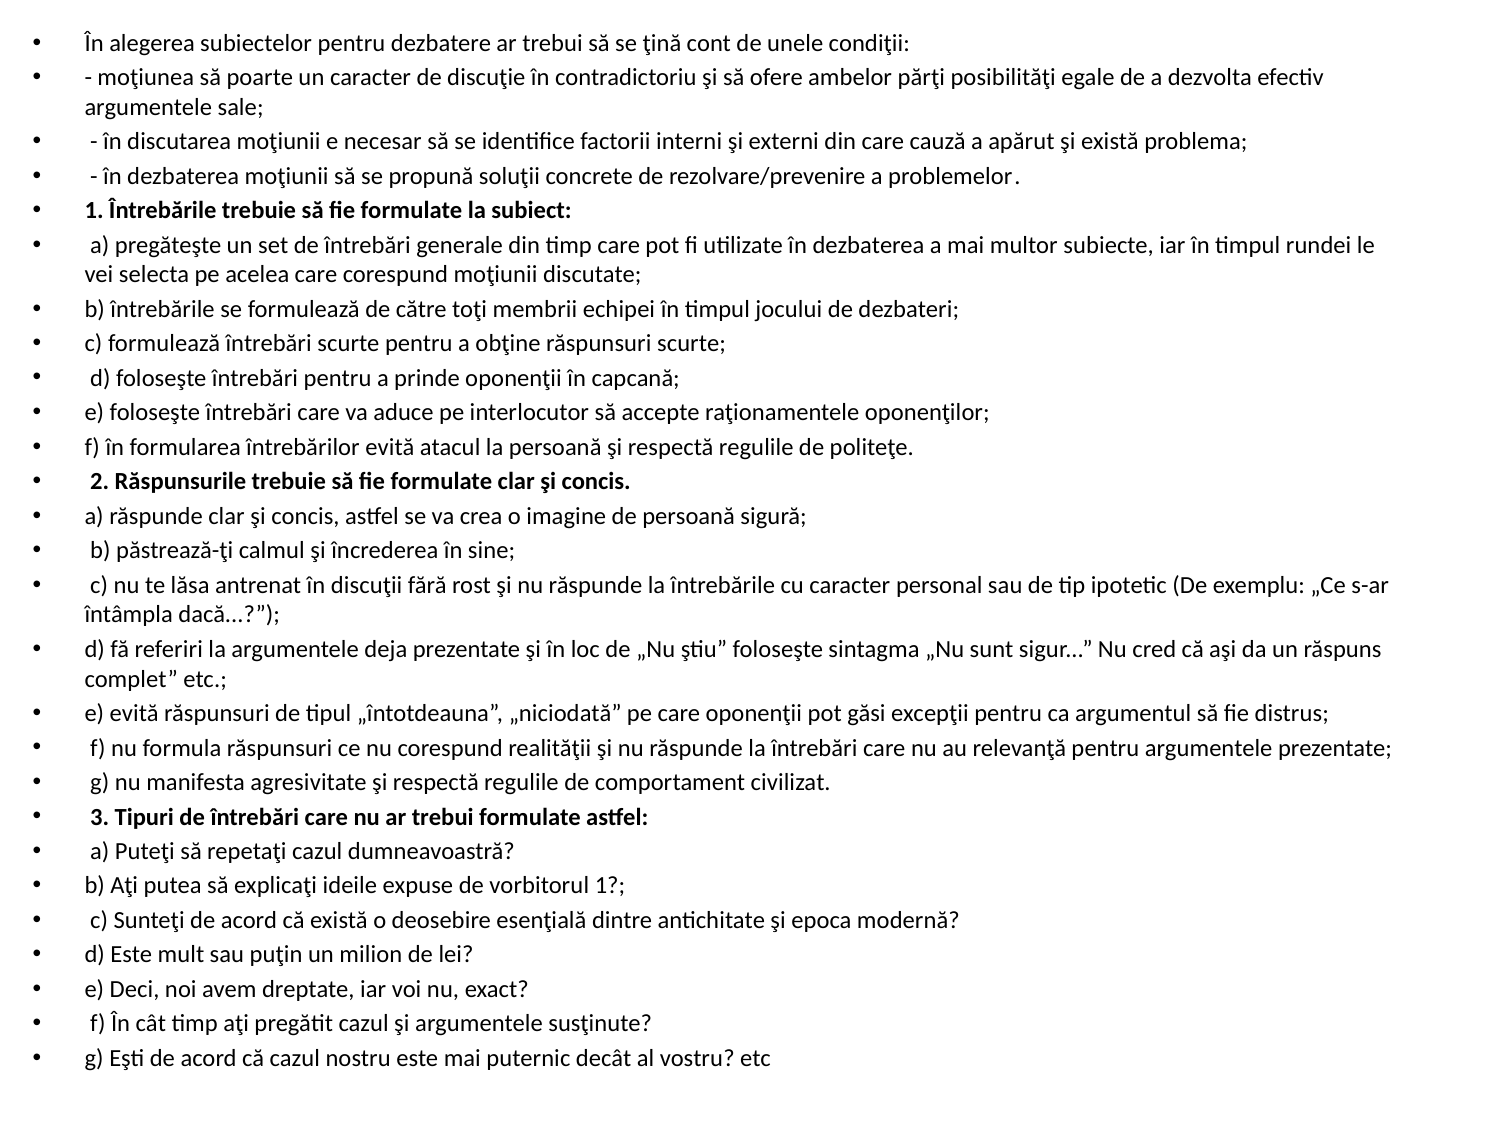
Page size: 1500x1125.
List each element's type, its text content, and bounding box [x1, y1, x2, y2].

list În alegerea subiectelor pentru dezbatere ar trebui să se ţină cont de unele condiţii: - moţiunea să poarte un caracter de discuţie în contradictoriu şi să ofere ambelor părţi posibilităţi egale de a dezvolta efectiv argumentele sale; - în discutarea moţiunii e necesar să se identifice factorii interni şi externi din care cauză a apărut şi există problema; - în dezbaterea moţiunii să se propună soluţii concrete de rezolvare/prevenire a problemelor. 1. Întrebările trebuie să fie formulate la subiect: a) pregăteşte un set de întrebări generale din timp care pot fi utilizate în dezbaterea a mai multor subiecte, iar în timpul rundei le vei selecta pe acelea care corespund moţiunii discutate; b) întrebările se formulează de către toţi membrii echipei în timpul jocului de dezbateri; c) formulează întrebări scurte pentru a obţine răspunsuri scurte; d) foloseşte întrebări pentru a prinde oponenţii în capcană; e) foloseşte întrebări care va aduce pe interlocutor să accepte raţionamentele oponenţilor; f) în formularea întrebărilor evită atacul la persoană şi respectă regulile de politeţe. 2. Răspunsurile trebuie să fie formulate clar şi concis. a) răspunde clar şi concis, astfel se va crea o imagine de persoană sigură; b) păstrează-ţi calmul şi încrederea în sine; c) nu te lăsa antrenat în discuţii fără rost şi nu răspunde la întrebările cu caracter personal sau de tip ipotetic (De exemplu: „Ce s-ar întâmpla dacă...?”); d) fă referiri la argumentele deja prezentate şi în loc de „Nu ştiu” foloseşte sintagma „Nu sunt sigur...” Nu cred că aşi da un răspuns complet” etc.; e) evită răspunsuri de tipul „întotdeauna”, „niciodată” pe care oponenţii pot găsi excepţii pentru ca argumentul să fie distrus; f) nu formula răspunsuri ce nu corespund realităţii şi nu răspunde la întrebări care nu au relevanţă pentru argumentele prezentate; g) nu manifesta agresivitate şi respectă regulile de comportament civilizat. 3. Tipuri de întrebări care nu ar trebui formulate astfel: a) Puteţi să repetaţi cazul dumneavoastră? b) Aţi putea să explicaţi ideile expuse de vorbitorul 1?; c) Sunteţi de acord că există o deosebire esenţială dintre antichitate şi epoca modernă? d) Este mult sau puţin un milion de lei? e) Deci, noi avem dreptate, iar voi nu, exact? f) În cât timp aţi pregătit cazul şi argumentele susţinute? g) Eşti de acord că cazul nostru este mai puternic decât al vostru? etc [17, 19, 1425, 1106]
